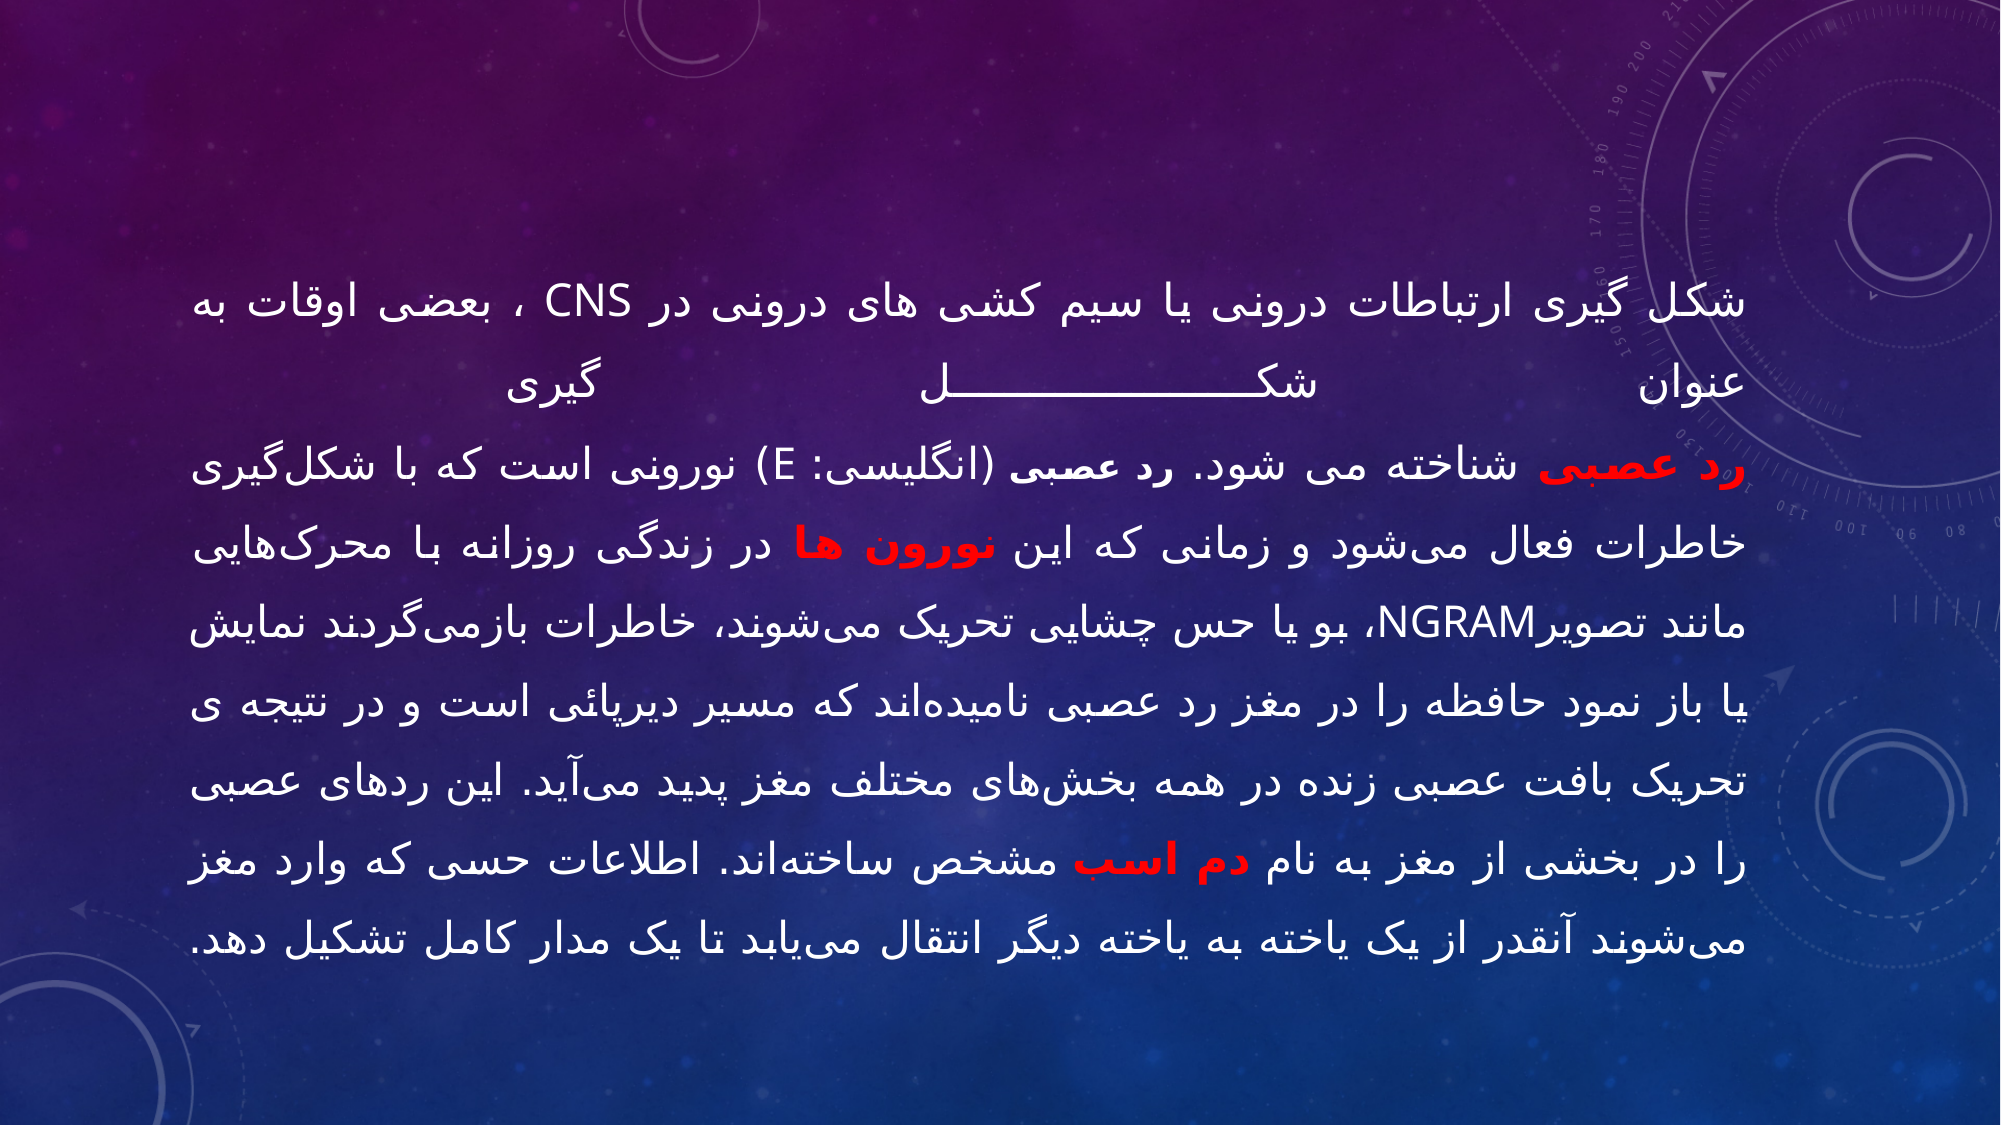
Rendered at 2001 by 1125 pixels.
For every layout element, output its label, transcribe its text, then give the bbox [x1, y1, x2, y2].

picture [0, 0, 2001, 1125]
title شکل گیری ارتباطات درونی یا سیم کشی های درونی در cns ، بعضی اوقات به عنوان شکل گیری رد عصبی شناخته می شود. رد عصبی (انگلیسی: E) نورونی است که با شکل‌گیری خاطرات فعال می‌شود و زمانی که این نورون ها در زندگی روزانه با محرک‌هایی مانند تصویرngram، بو یا حس چشایی تحریک می‌شوند، خاطرات بازمی‌گردند نمایش یا باز نمود حافظه را در مغز رد عصبی نامیده‌اند که مسیر دیرپائی است و در نتیجه ی تحریک بافت عصبی زنده در همه بخش‌های مختلف مغز پدید می‌آید. این ردهای عصبی را در بخشی از مغز به نام دم اسب مشخص ساخته‌اند. اطلاعات حسی که وارد مغز می‌شوند آنقدر از یک یاخته به یاخته دیگر انتقال می‌یابد تا یک مدار کامل تشکیل دهد. [173, 236, 1763, 1034]
